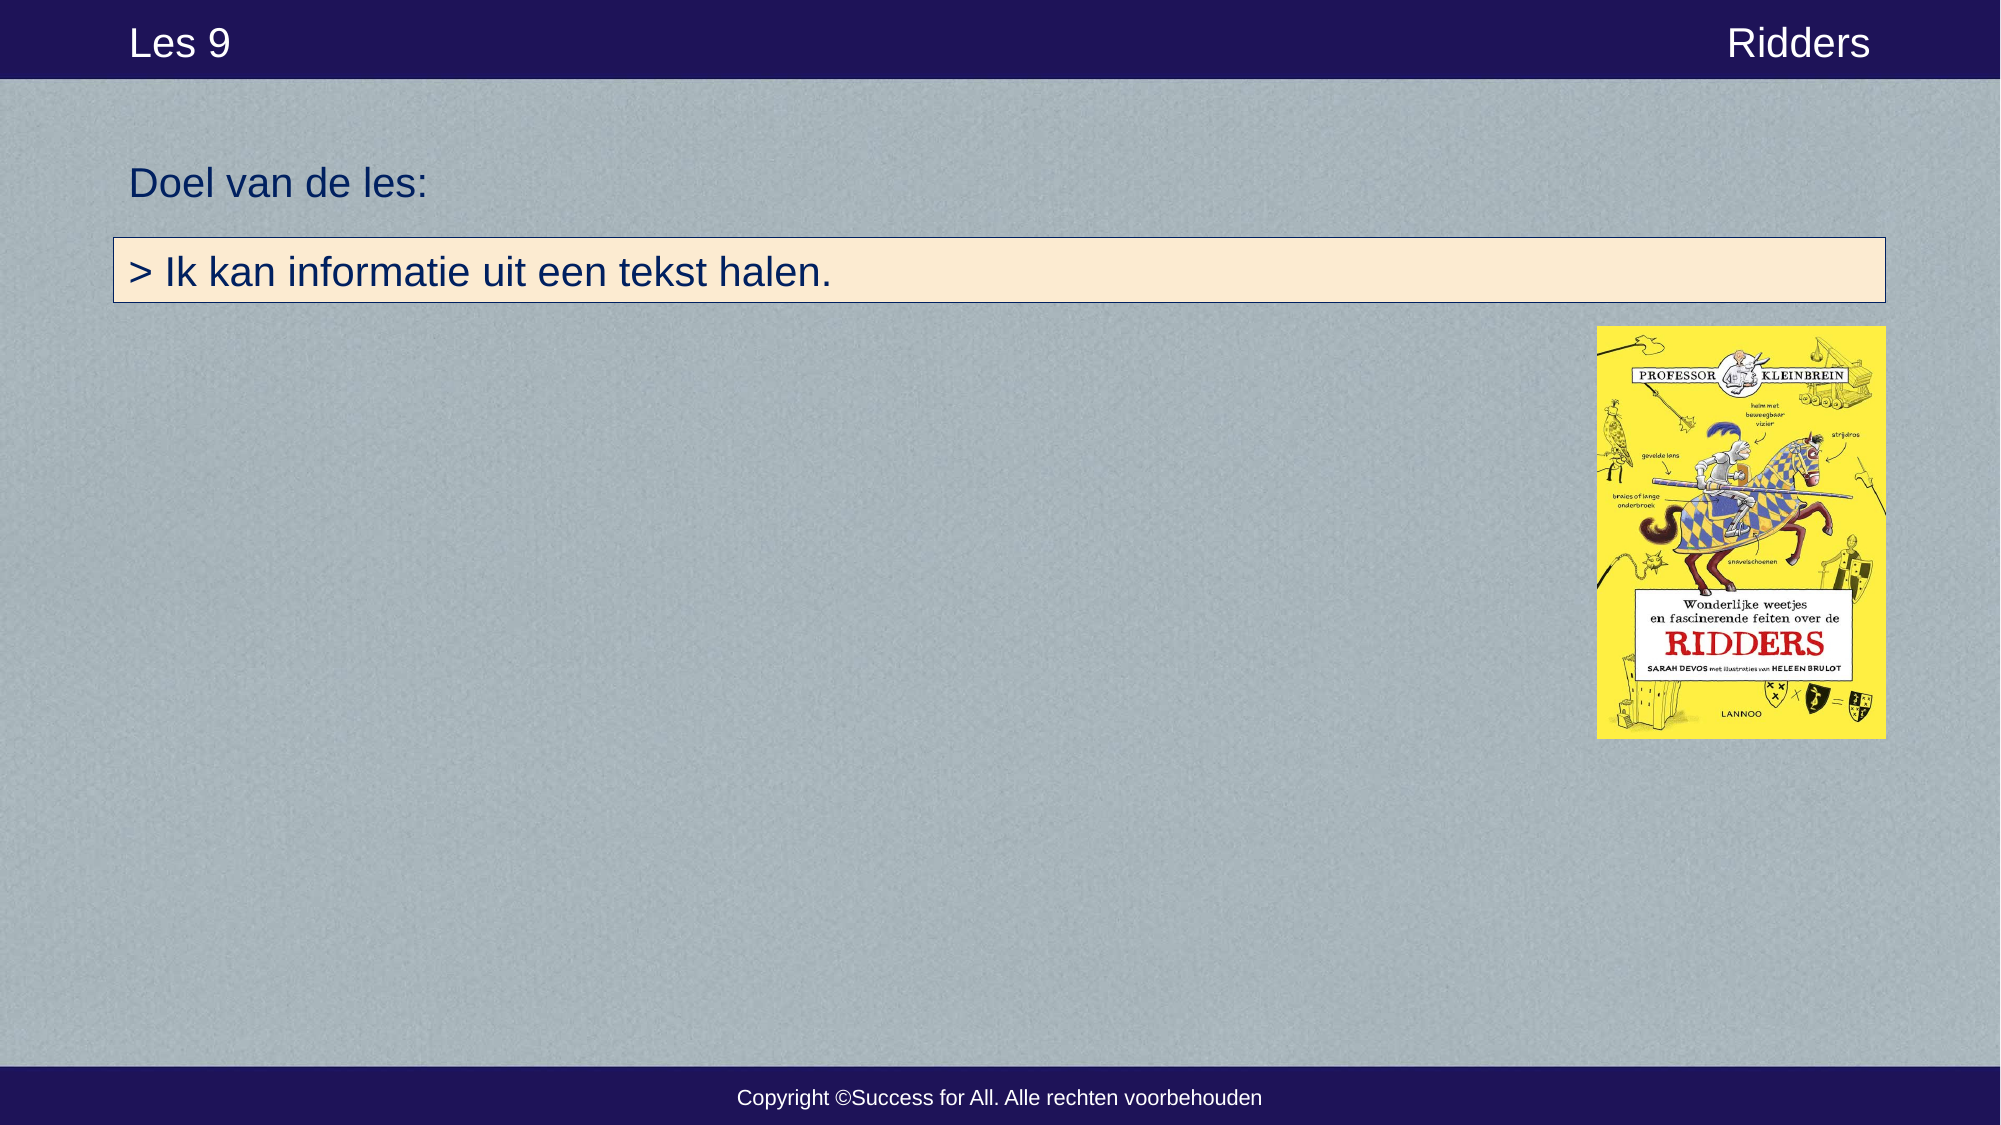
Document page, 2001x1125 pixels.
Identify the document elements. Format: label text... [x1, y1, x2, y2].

text_box Copyright ©Success for All. Alle rechten voorbehouden [0, 1076, 2000, 1125]
text_box > Ik kan informatie uit een tekst halen. [113, 237, 1886, 303]
text_box Doel van de les: [113, 148, 1635, 214]
picture [0, 0, 2001, 1125]
text_box Les 9 [114, 8, 354, 73]
text_box Ridders [999, 8, 1886, 73]
